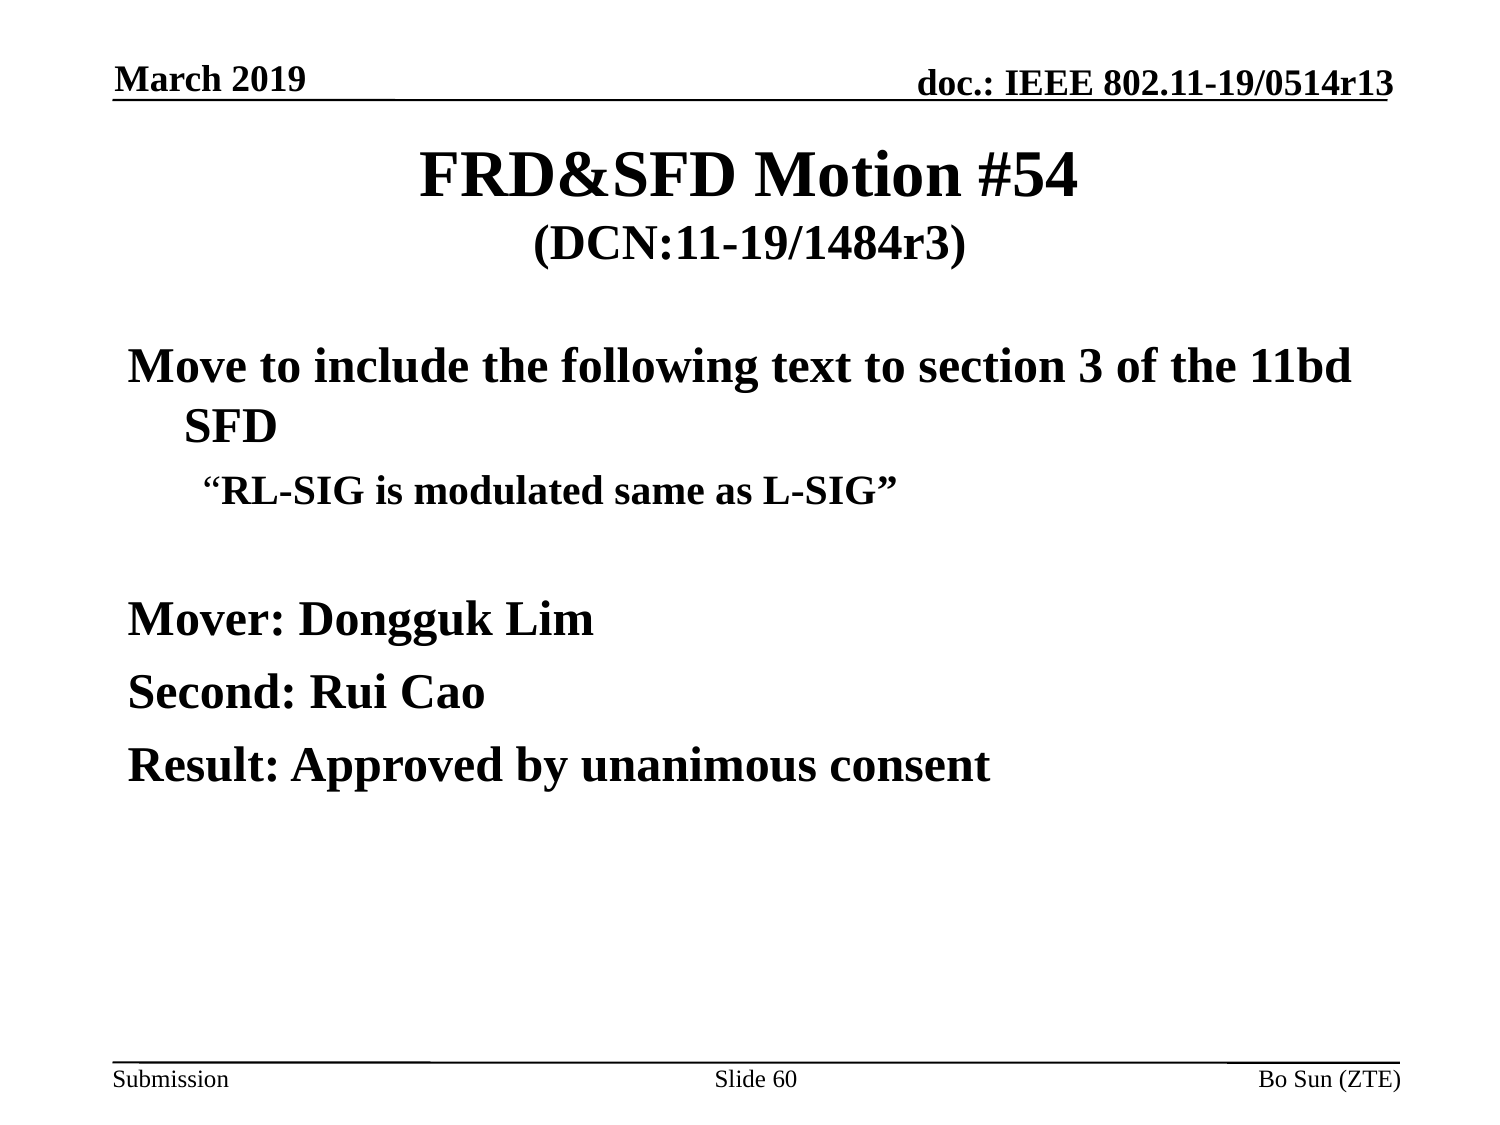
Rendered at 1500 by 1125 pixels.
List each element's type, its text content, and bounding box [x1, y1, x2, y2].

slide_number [114, 54, 423, 100]
list Move to include the following text to section 3 of the 11bd SFD “RL-SIG is modulated same as L-SIG” Mover: Dongguk Lim Second: Rui Cao Result: Approved by unanimous consent [112, 324, 1388, 1000]
slide_number Slide 60 [712, 1061, 800, 1123]
footer Bo Sun (ZTE) [878, 1061, 1402, 1093]
title FRD&SFD Motion #54 (DCN:11-19/1484r3) [112, 112, 1388, 288]
